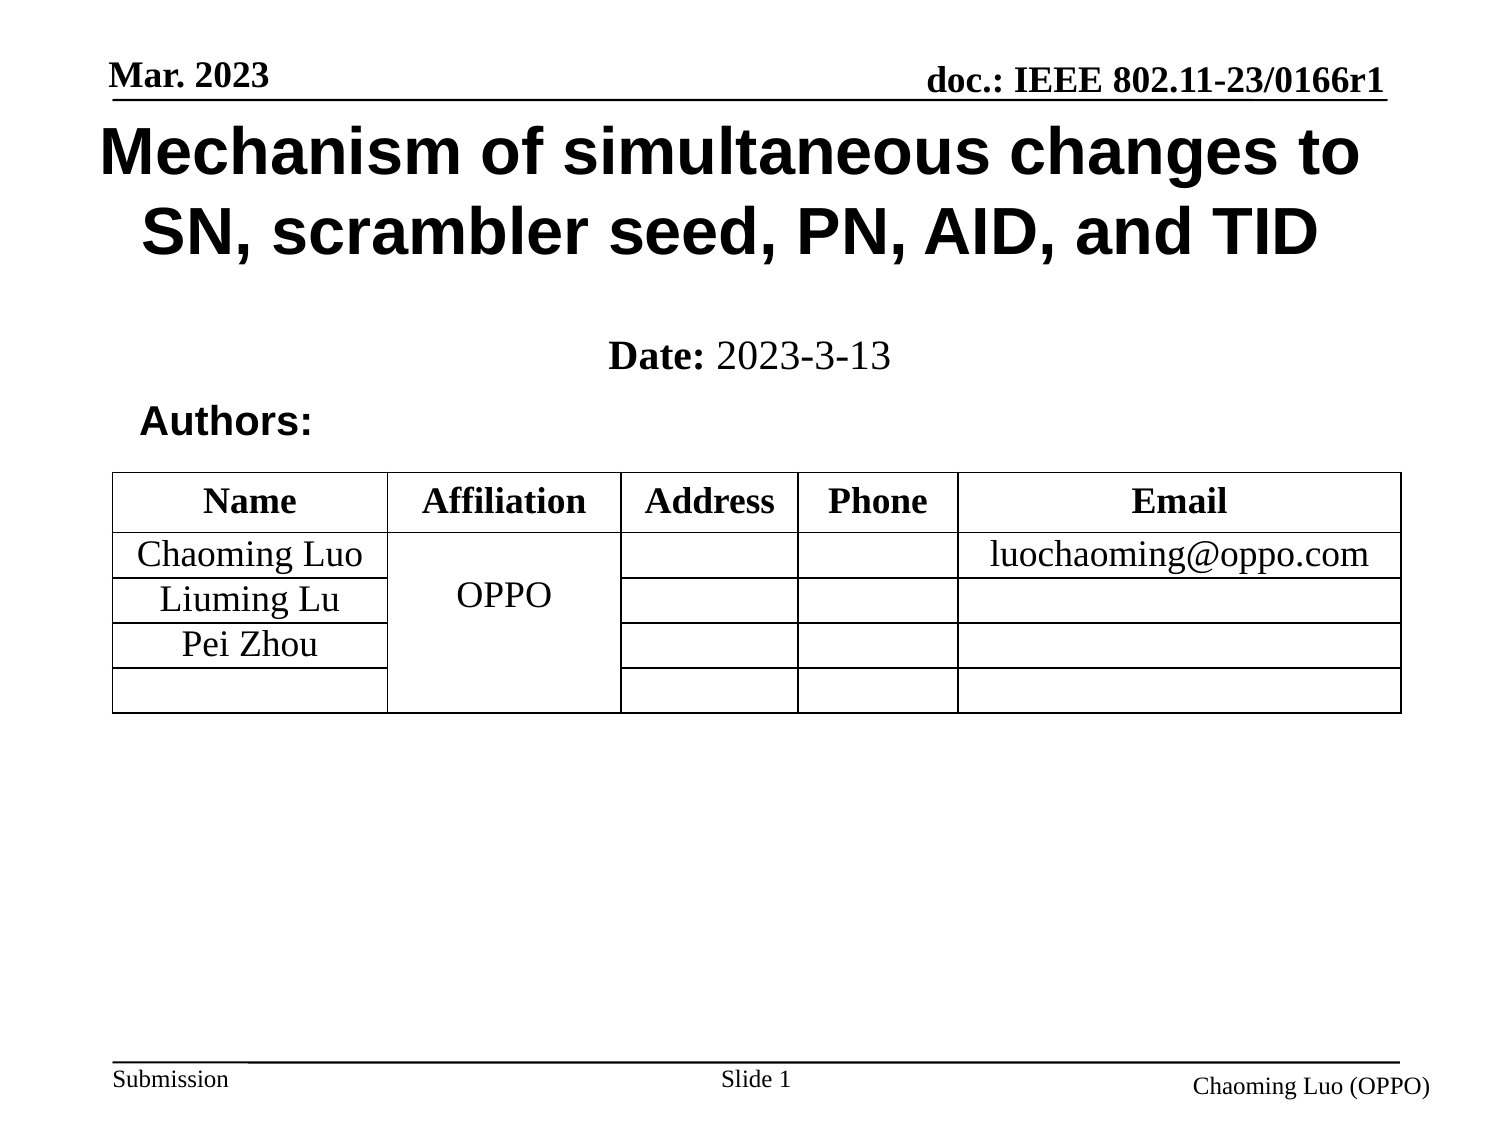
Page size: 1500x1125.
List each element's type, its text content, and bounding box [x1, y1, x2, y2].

table_header Phone [799, 473, 957, 532]
text_box Chaoming Luo (OPPO) [1178, 1062, 1446, 1107]
table_cell [622, 624, 797, 667]
slide_number Slide 1 [712, 1061, 800, 1093]
table_cell [959, 624, 1400, 667]
list Date: 2023-3-13 [112, 320, 1388, 383]
table_header Name [113, 473, 387, 532]
table_cell [622, 579, 797, 622]
table_cell [799, 533, 957, 577]
table_cell [799, 624, 957, 667]
table_cell luochaoming@oppo.com [959, 533, 1400, 577]
table_cell Chaoming Luo [113, 533, 387, 577]
table_cell [799, 579, 957, 622]
table_cell Pei Zhou [113, 624, 387, 667]
table_cell [799, 669, 957, 712]
table_cell [113, 669, 387, 712]
title Mechanism of simultaneous changes to SN, scrambler seed, PN, AID, and TID [75, 99, 1388, 275]
table_cell OPPO [388, 533, 620, 712]
table_cell [622, 533, 797, 577]
table_header Affiliation [388, 473, 620, 532]
table_header Address [622, 473, 797, 532]
text_box Authors: [112, 385, 350, 449]
table_cell [959, 669, 1400, 712]
table_cell [959, 579, 1400, 622]
table_cell Liuming Lu [113, 579, 387, 622]
table_cell [622, 669, 797, 712]
table_header Email [959, 473, 1400, 532]
